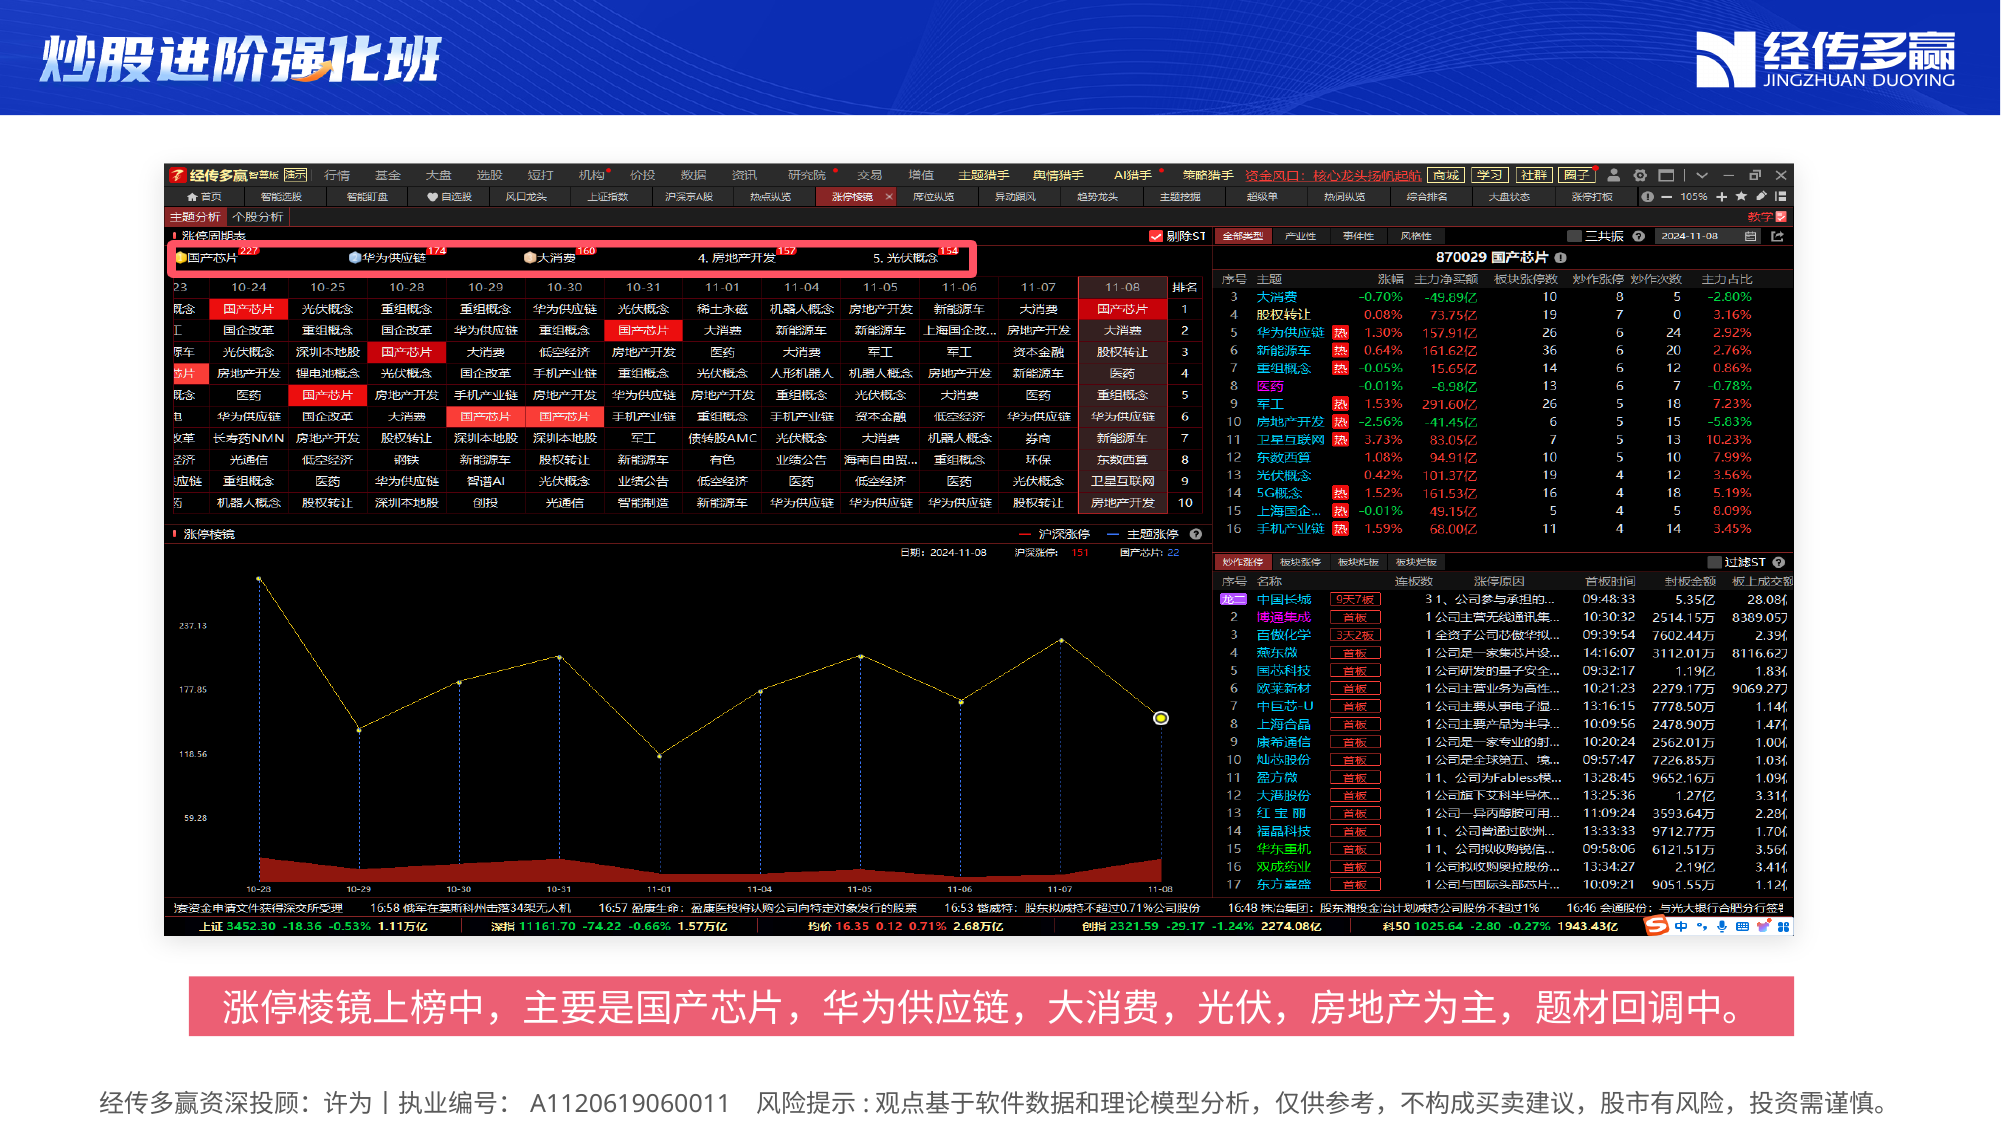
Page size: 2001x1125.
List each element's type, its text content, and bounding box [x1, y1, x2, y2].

text_box 涨停棱镜上榜中，主要是国产芯片，华为供应链，大消费，光伏，房地产为主，题材回调中。 [188, 976, 1795, 1037]
picture [0, 0, 2001, 1125]
